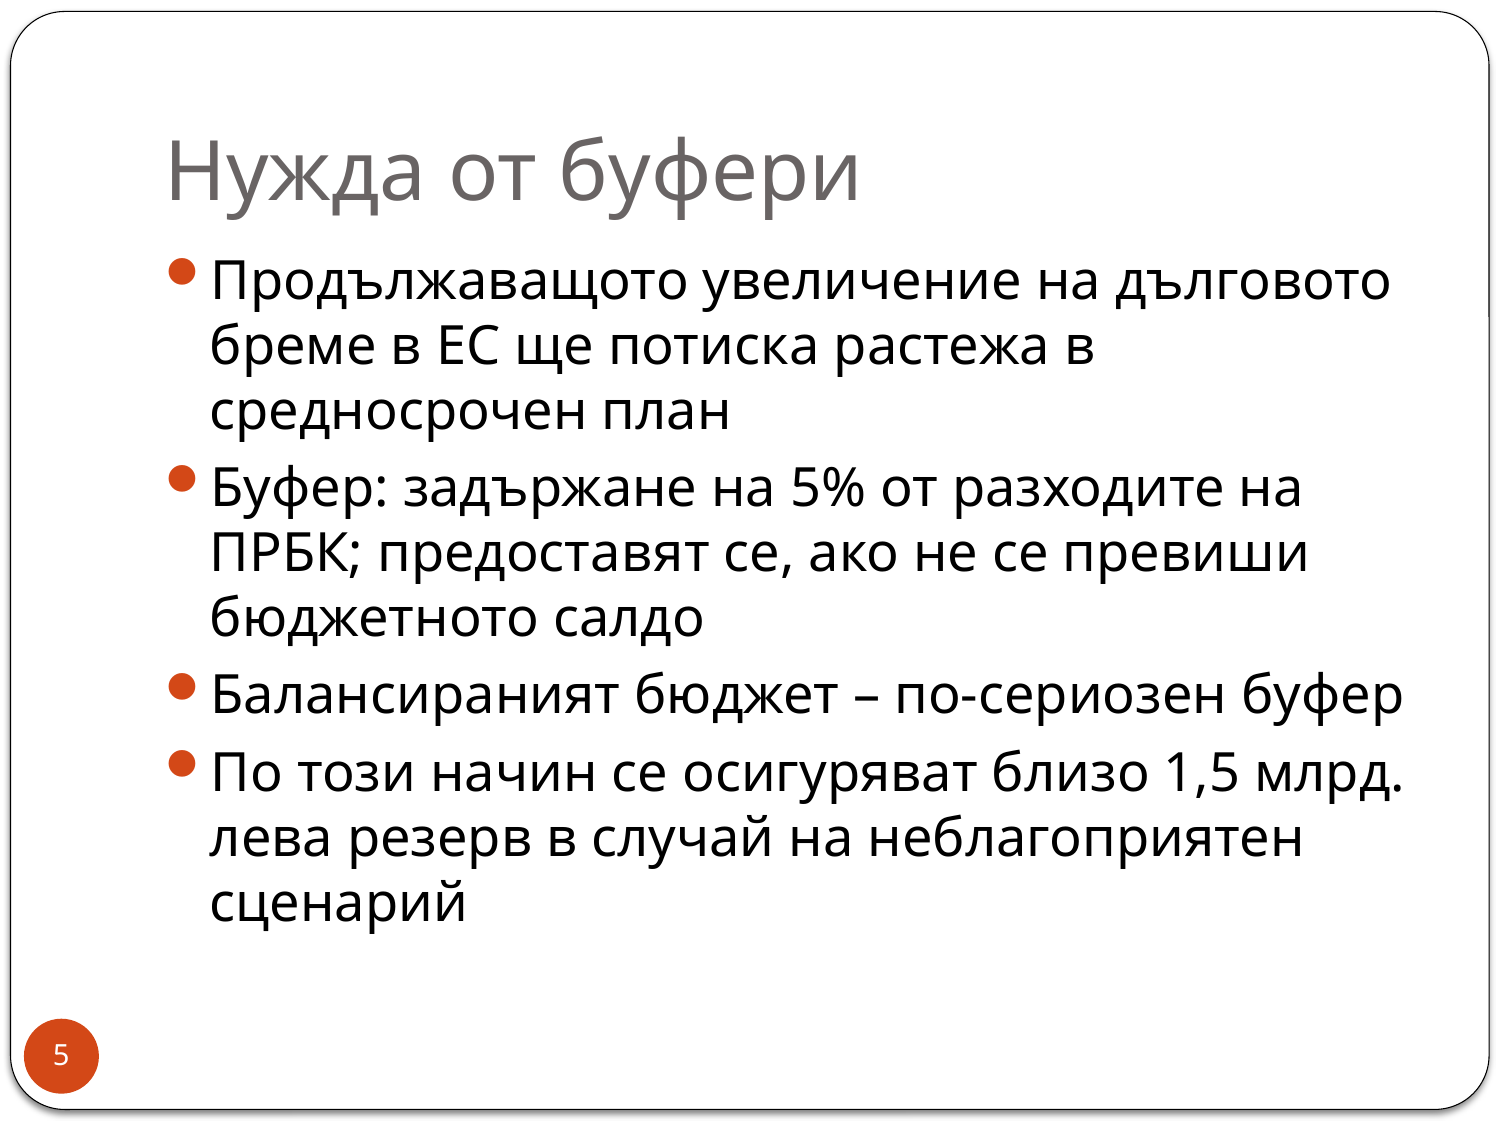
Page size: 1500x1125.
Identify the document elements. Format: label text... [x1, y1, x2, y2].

list Продължаващото увеличение на дълговото бреме в ЕС ще потиска растежа в средносрочен план Буфер: задържане на 5% от разходите на ПРБК; предоставят се, ако не се превиши бюджетното салдо Балансираният бюджет – по-сериозен буфер По този начин се осигуряват близо 1,5 млрд. лева резерв в случай на неблагоприятен сценарий [150, 237, 1425, 988]
slide_number 5 [23, 1018, 99, 1094]
title Нужда от буфери [150, 45, 1425, 233]
